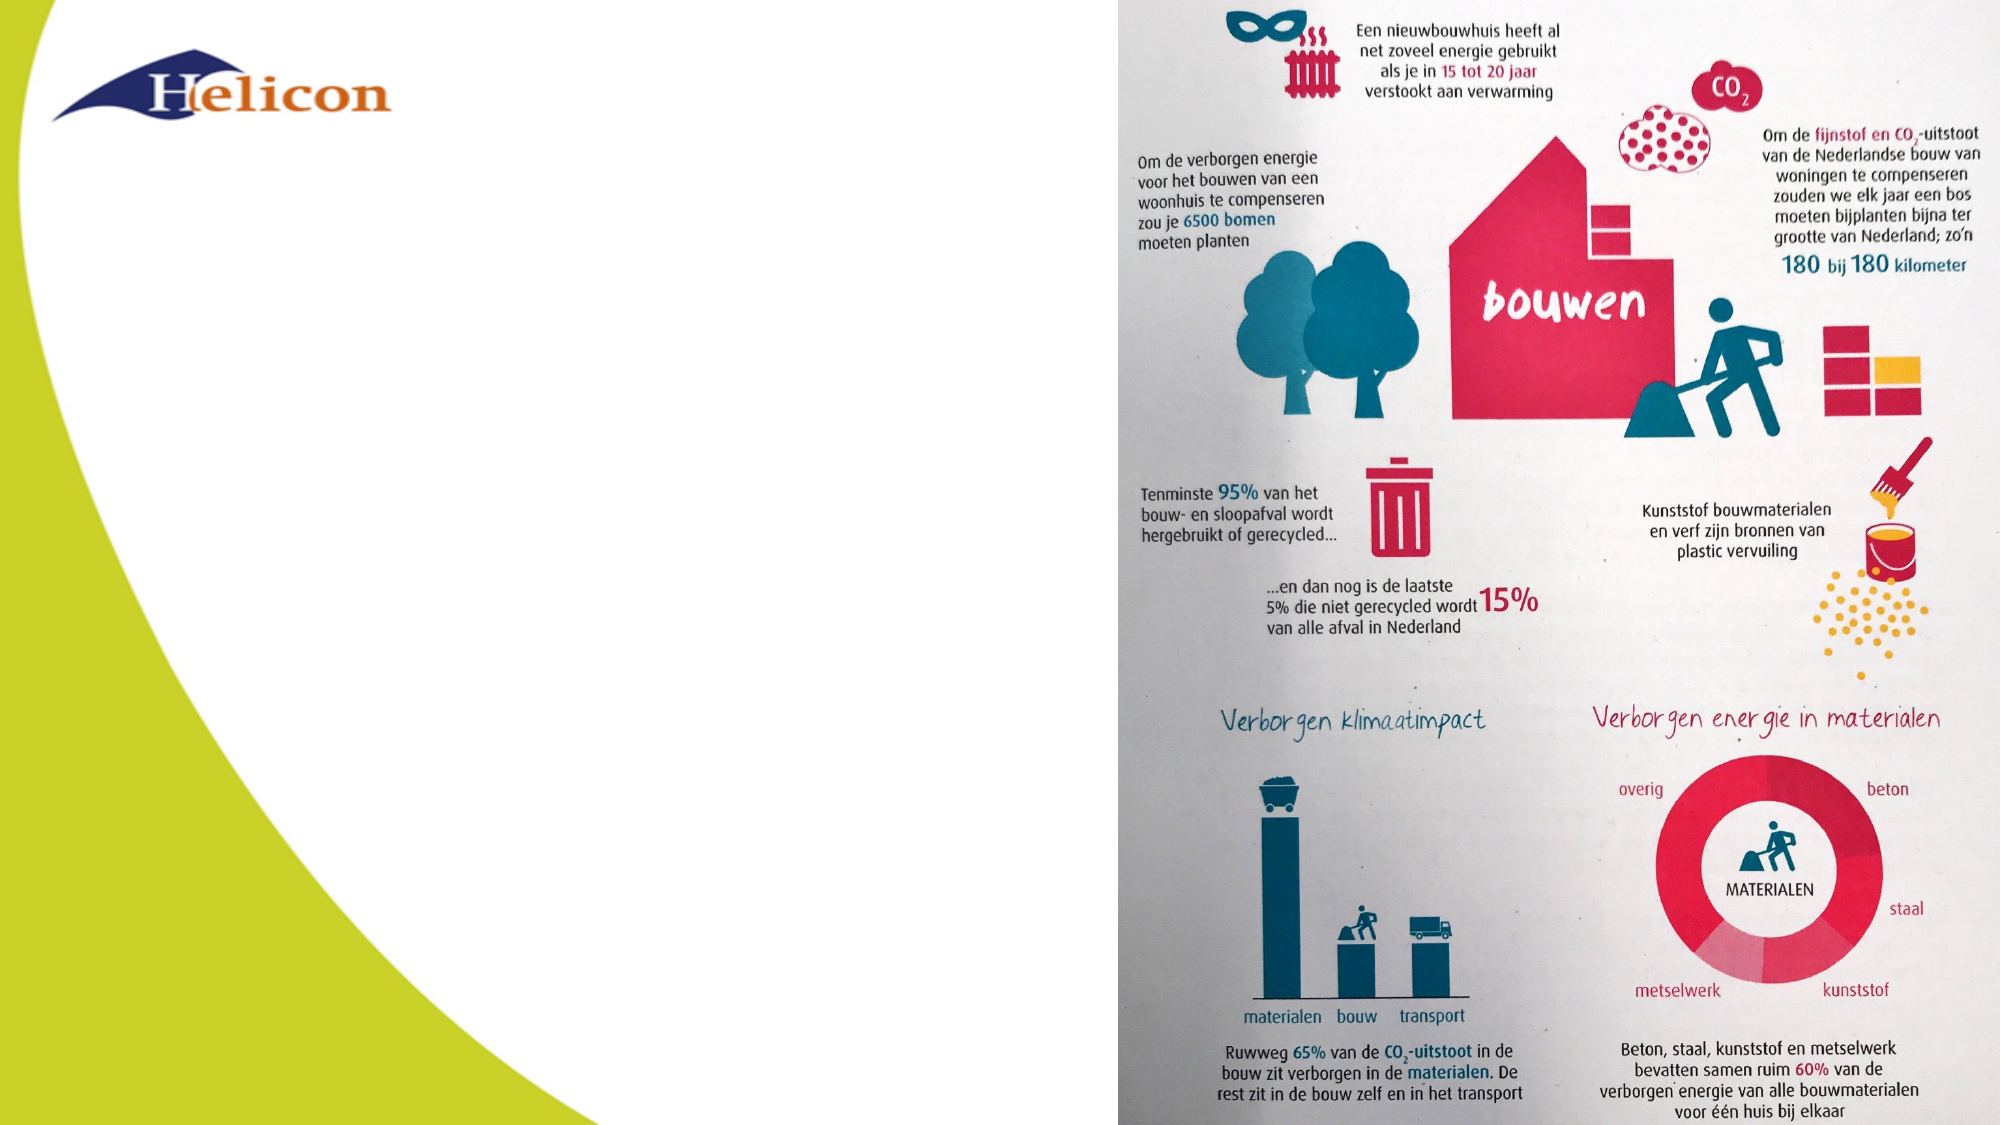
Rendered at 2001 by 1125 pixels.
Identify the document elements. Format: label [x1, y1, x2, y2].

picture [0, 0, 1117, 1125]
list [1117, 0, 2000, 1125]
